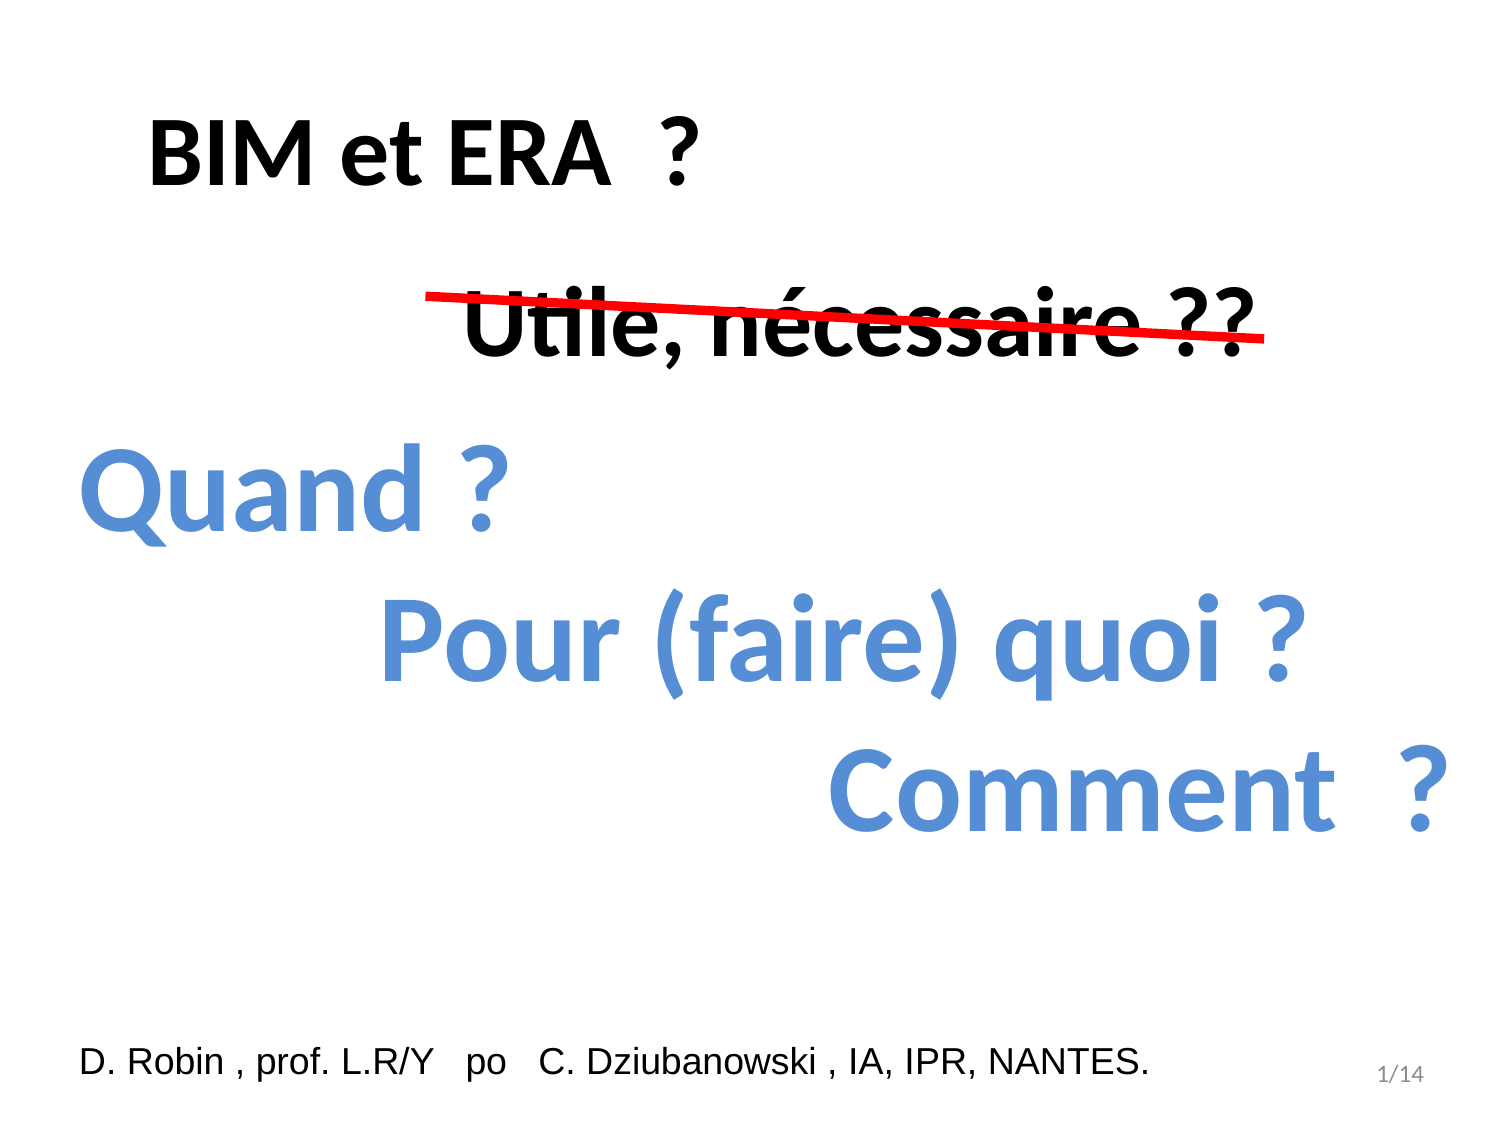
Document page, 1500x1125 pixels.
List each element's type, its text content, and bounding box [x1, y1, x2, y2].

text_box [129, 77, 1279, 386]
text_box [425, 296, 1265, 340]
text_box Quand ? Pour (faire) quoi ? Comment ? D. Robin , prof. L.R/Y po C. Dziubanowski , IA, IPR, NANTES. [64, 249, 1496, 1125]
slide_number 1/14 [1089, 1042, 1440, 1103]
